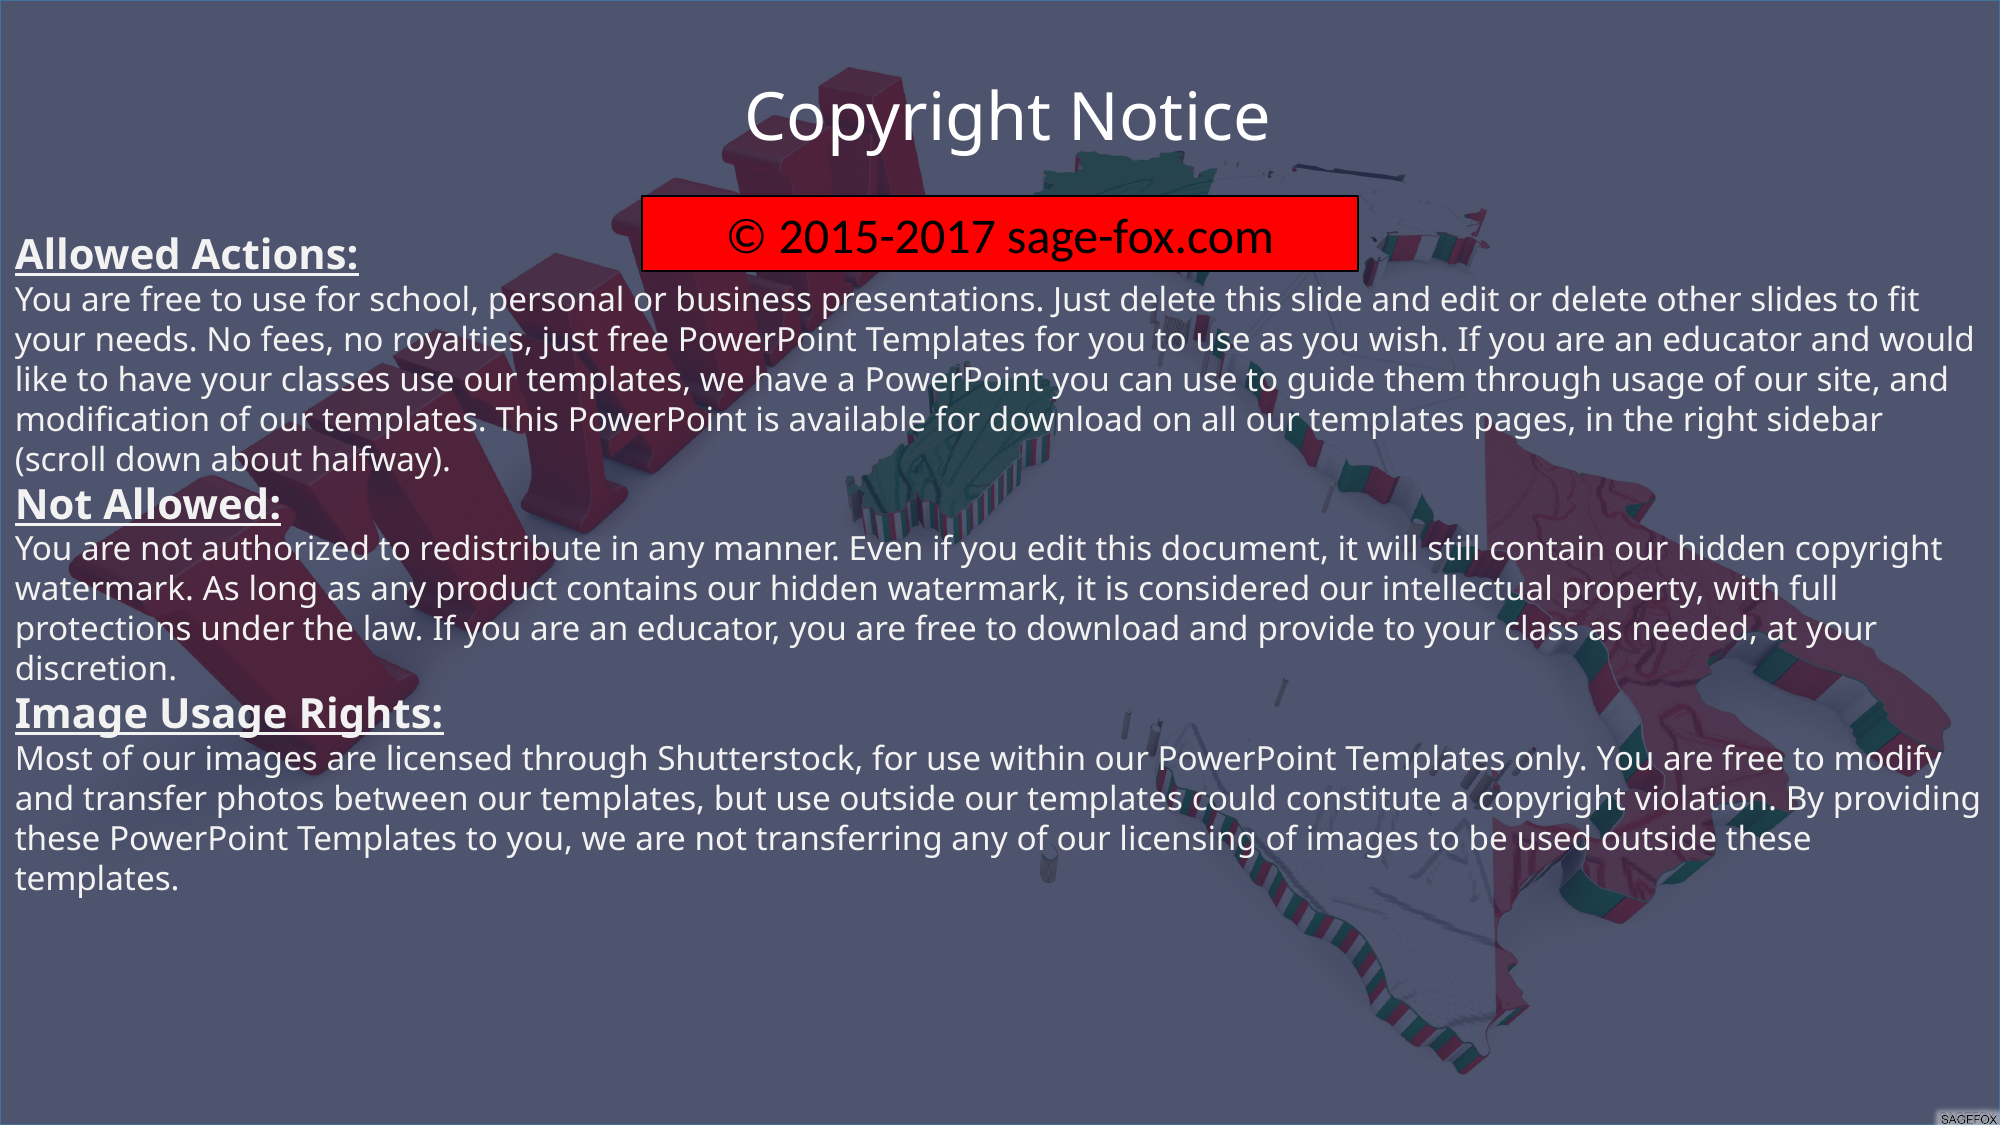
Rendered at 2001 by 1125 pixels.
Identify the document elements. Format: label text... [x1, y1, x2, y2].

title Copyright Notice [493, 60, 1524, 178]
text_box Allowed Actions: You are free to use for school, personal or business presentations. Just delete this slide and edit or delete other slides to fit your needs. No fees, no royalties, just free PowerPoint Templates for you to use as you wish. If you are an educator and would like to have your classes use our templates, we have a PowerPoint you can use to guide them through usage of our site, and modification of our templates. This PowerPoint is available for download on all our templates pages, in the right sidebar (scroll down about halfway). Not Allowed: You are not authorized to redistribute in any manner. Even if you edit this document, it will still contain our hidden copyright watermark. As long as any product contains our hidden watermark, it is considered our intellectual property, with full protections under the law. If you are an educator, you are free to download and provide to your class as needed, at your discretion. Image Usage Rights: Most of our images are licensed through Shutterstock, for use within our PowerPoint Templates only. You are free to modify and transfer photos between our templates, but use outside our templates could constitute a copyright violation. By providing these PowerPoint Templates to you, we are not transferring any of our licensing of images to be used outside these templates. [0, 0, 2000, 1125]
picture [1938, 1114, 1999, 1125]
text_box © 2015-2017 sage-fox.com [641, 196, 1358, 272]
